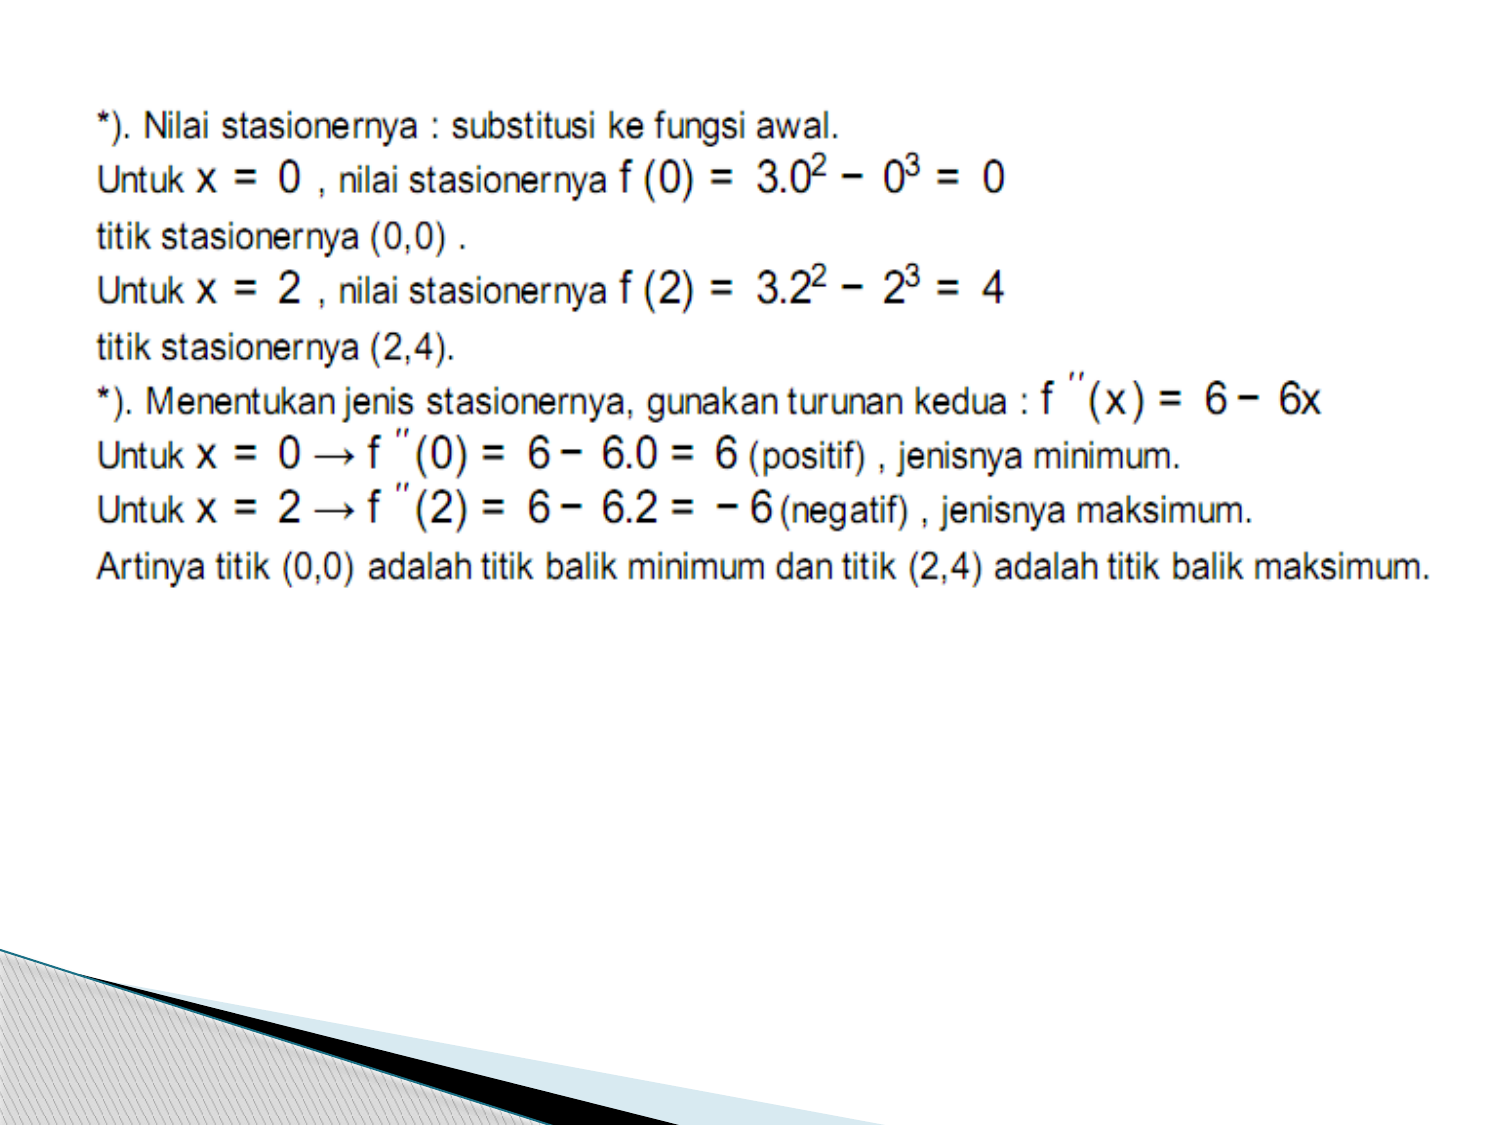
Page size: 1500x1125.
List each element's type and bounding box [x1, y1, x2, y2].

picture [87, 99, 1443, 613]
